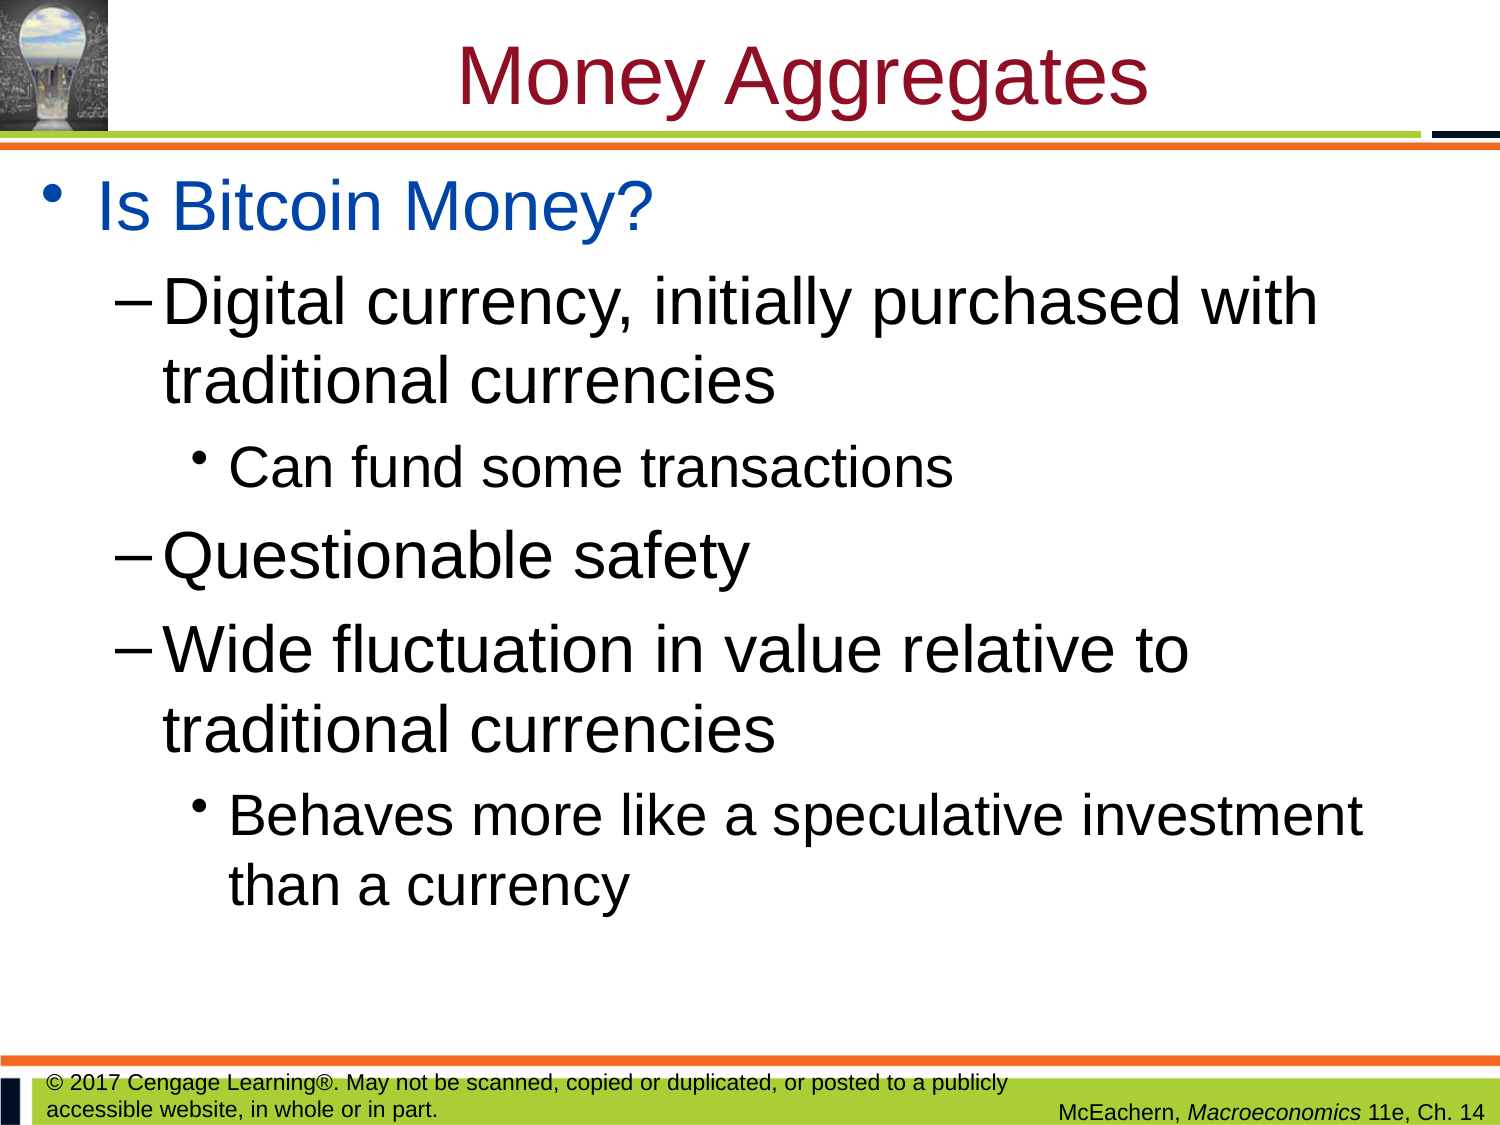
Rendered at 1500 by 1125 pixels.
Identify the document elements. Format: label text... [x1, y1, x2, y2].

picture [0, 0, 1500, 150]
title Money Aggregates [107, 0, 1500, 142]
list Is Bitcoin Money? Digital currency, initially purchased with traditional currencies Can fund some transactions Questionable safety Wide fluctuation in value relative to traditional currencies Behaves more like a speculative investment than a currency [25, 151, 1475, 1058]
footer © 2017 Cengage Learning®. May not be scanned, copied or duplicated, or posted to a publicly accessible website, in whole or in part. [31, 1065, 1048, 1125]
picture [2, 1056, 1500, 1124]
